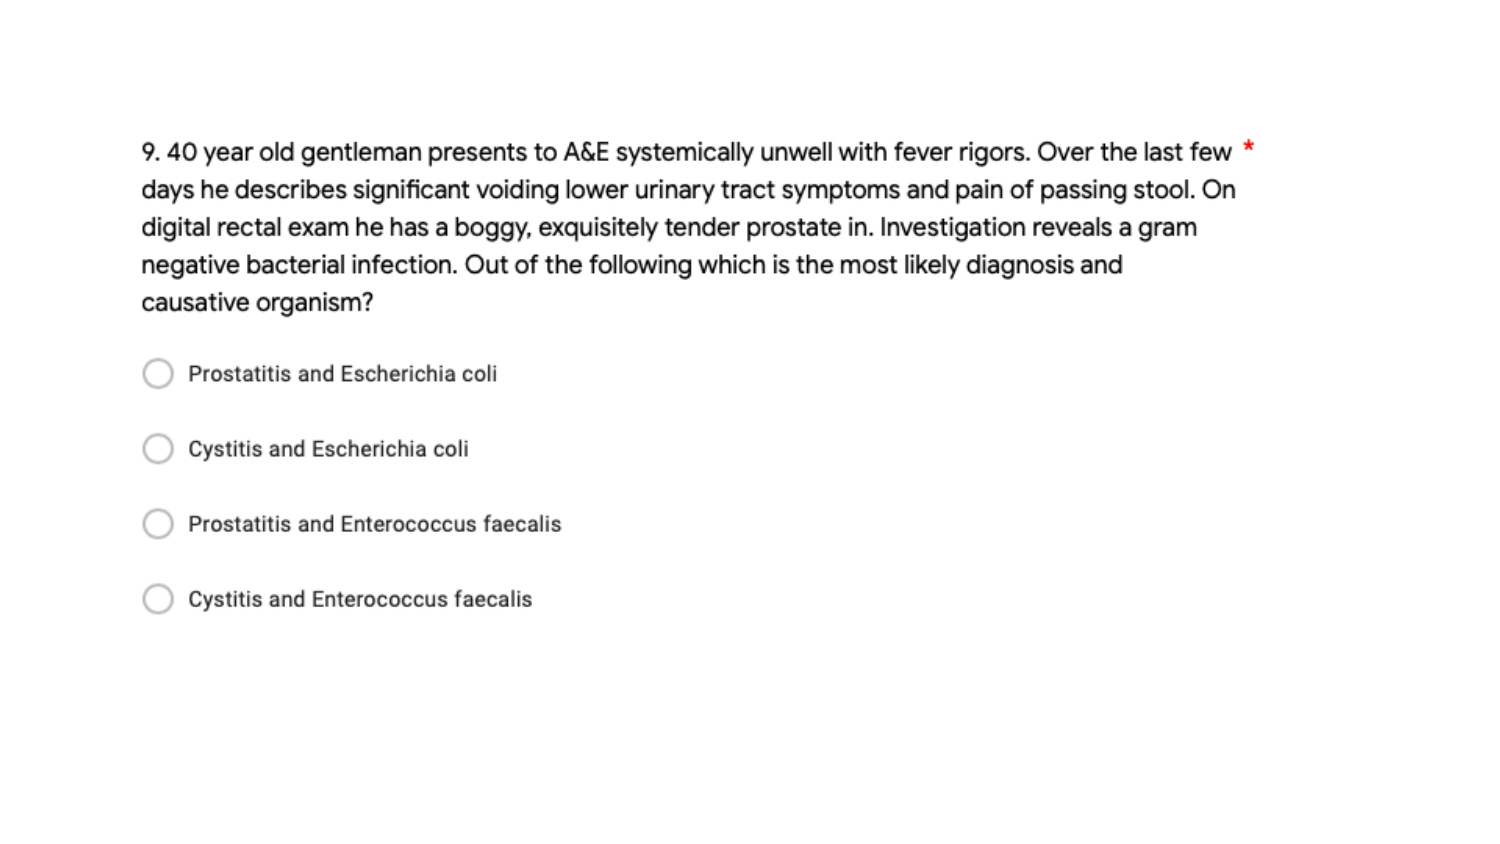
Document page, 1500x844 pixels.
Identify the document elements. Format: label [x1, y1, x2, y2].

picture [109, 114, 1290, 654]
